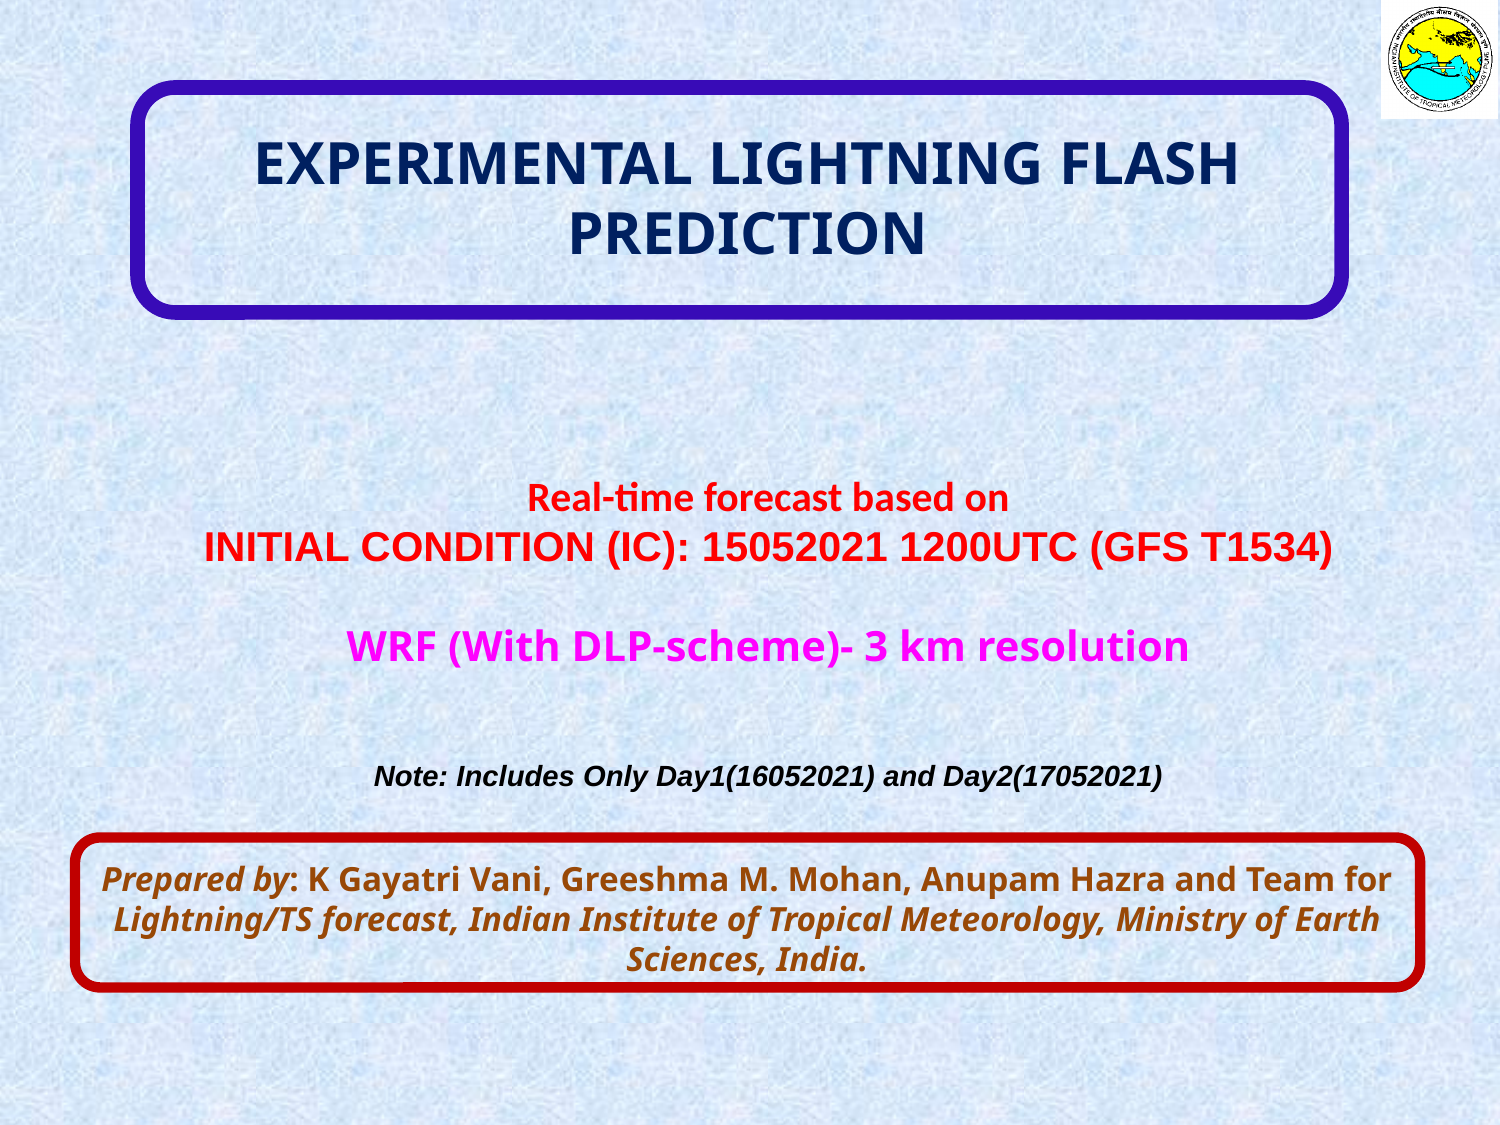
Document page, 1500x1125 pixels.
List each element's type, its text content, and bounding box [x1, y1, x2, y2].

text_box Note: Includes Only Day1(16052021) and Day2(17052021) [87, 749, 1458, 800]
text_box Real-time forecast based on INITIAL CONDITION (IC): 15052021 1200UTC (GFS T1534) WRF (With DLP-scheme)- 3 km resolution [87, 462, 1450, 678]
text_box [62, 837, 1433, 988]
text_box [137, 87, 1357, 313]
picture [0, 0, 1500, 1125]
